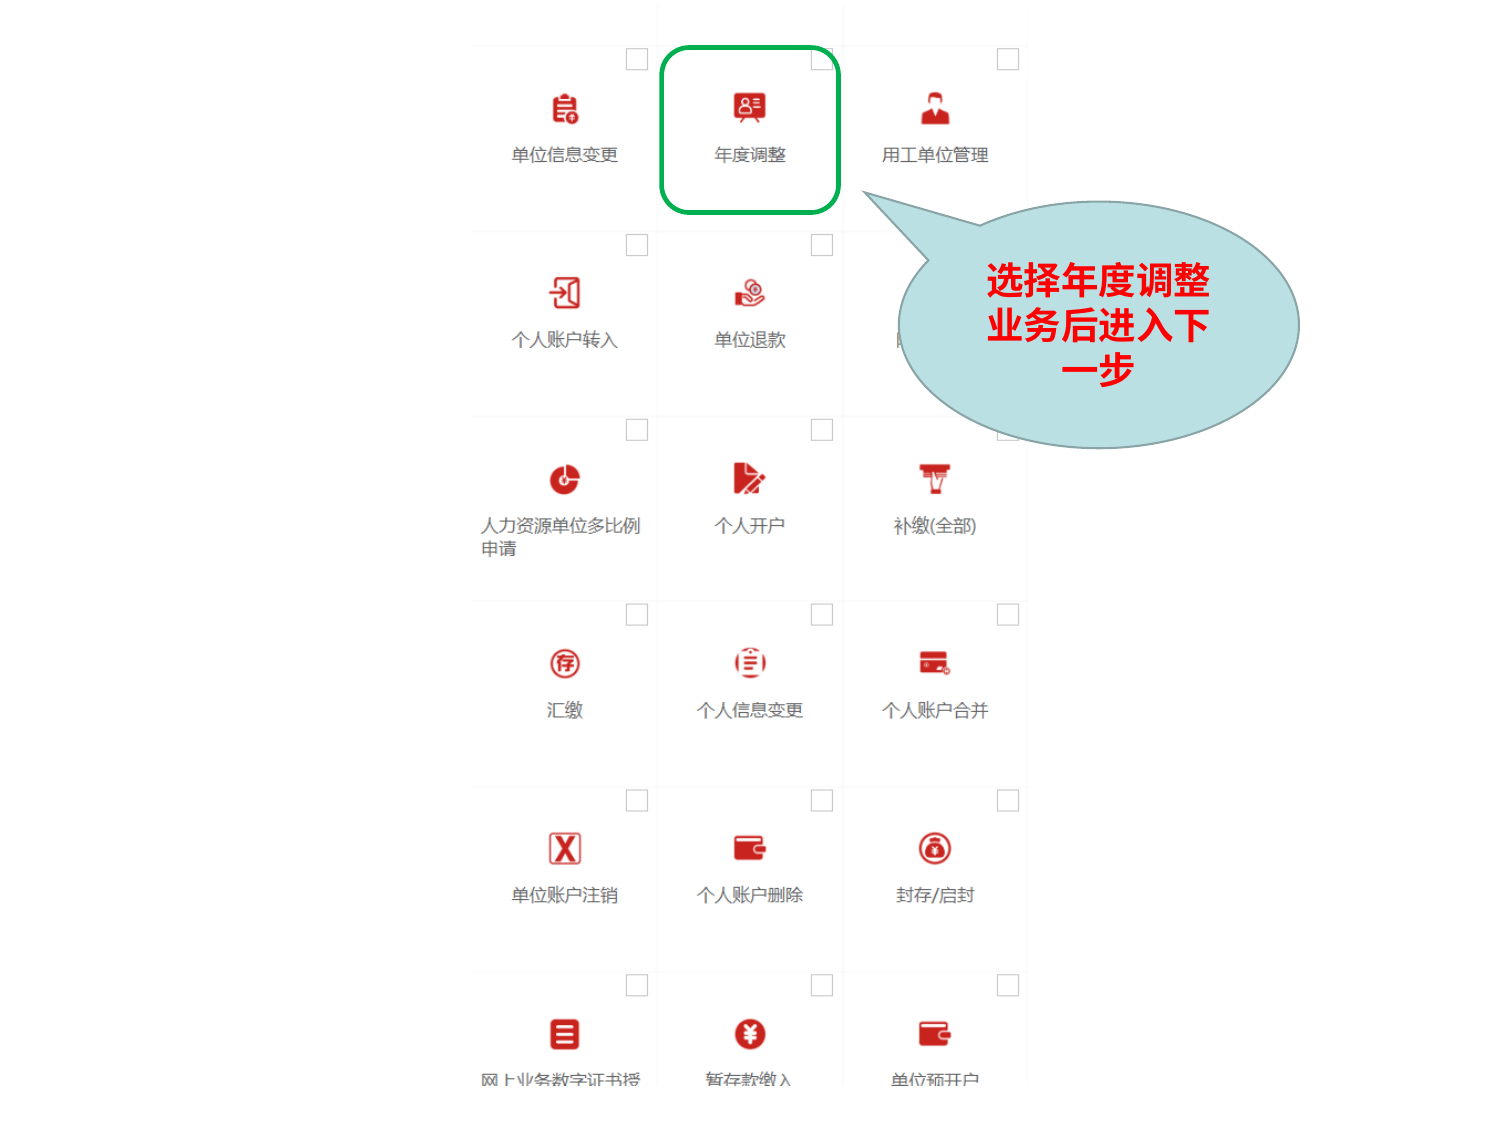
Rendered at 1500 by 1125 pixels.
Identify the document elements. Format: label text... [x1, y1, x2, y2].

text_box 选择年度调整业务后进入下一步 [1028, 200, 1301, 450]
picture [472, 5, 1028, 1086]
